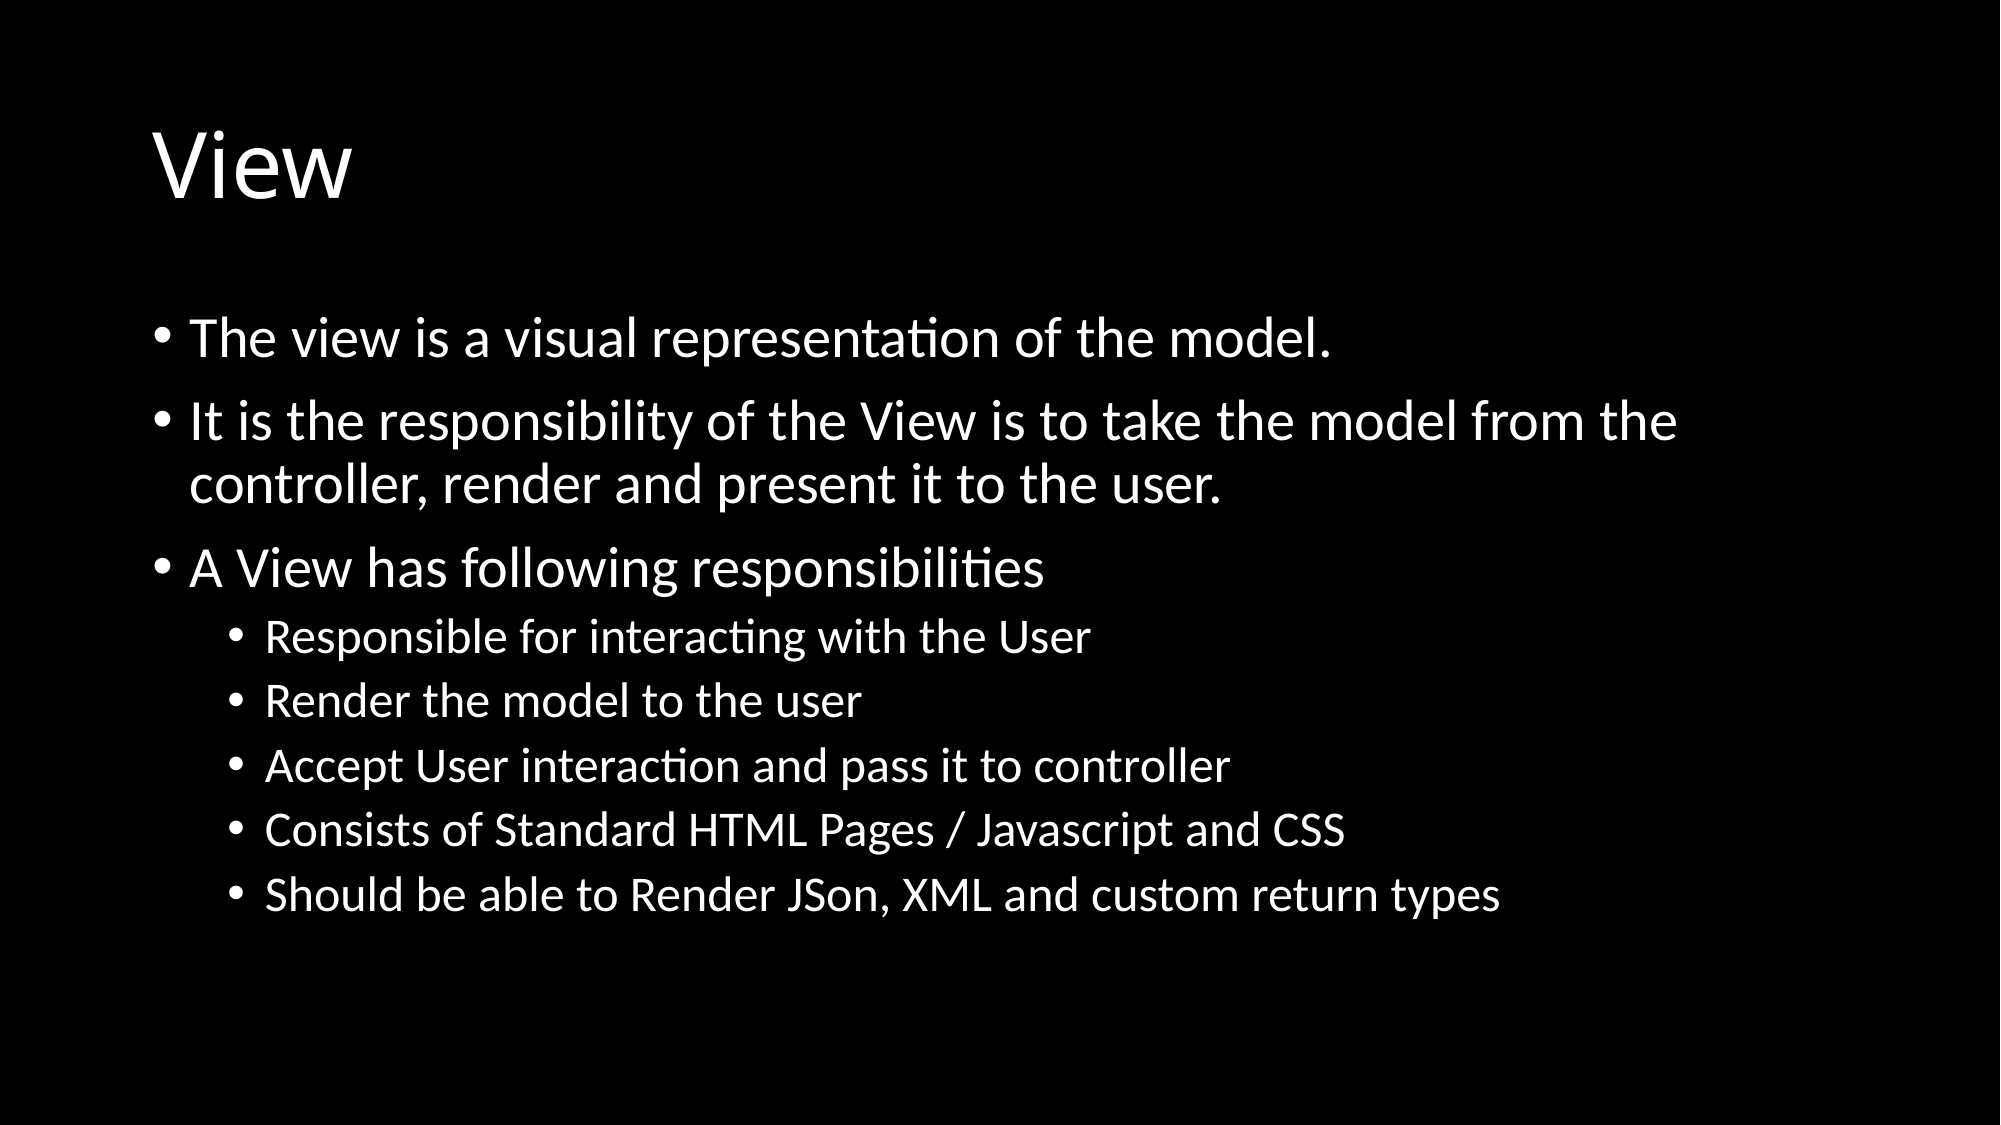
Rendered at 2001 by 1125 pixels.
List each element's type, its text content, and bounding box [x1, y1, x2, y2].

list The view is a visual representation of the model. It is the responsibility of the View is to take the model from the controller, render and present it to the user. A View has following responsibilities Responsible for interacting with the User Render the model to the user Accept User interaction and pass it to controller Consists of Standard HTML Pages / Javascript and CSS Should be able to Render JSon, XML and custom return types [137, 299, 1863, 1014]
title View [137, 59, 1863, 278]
